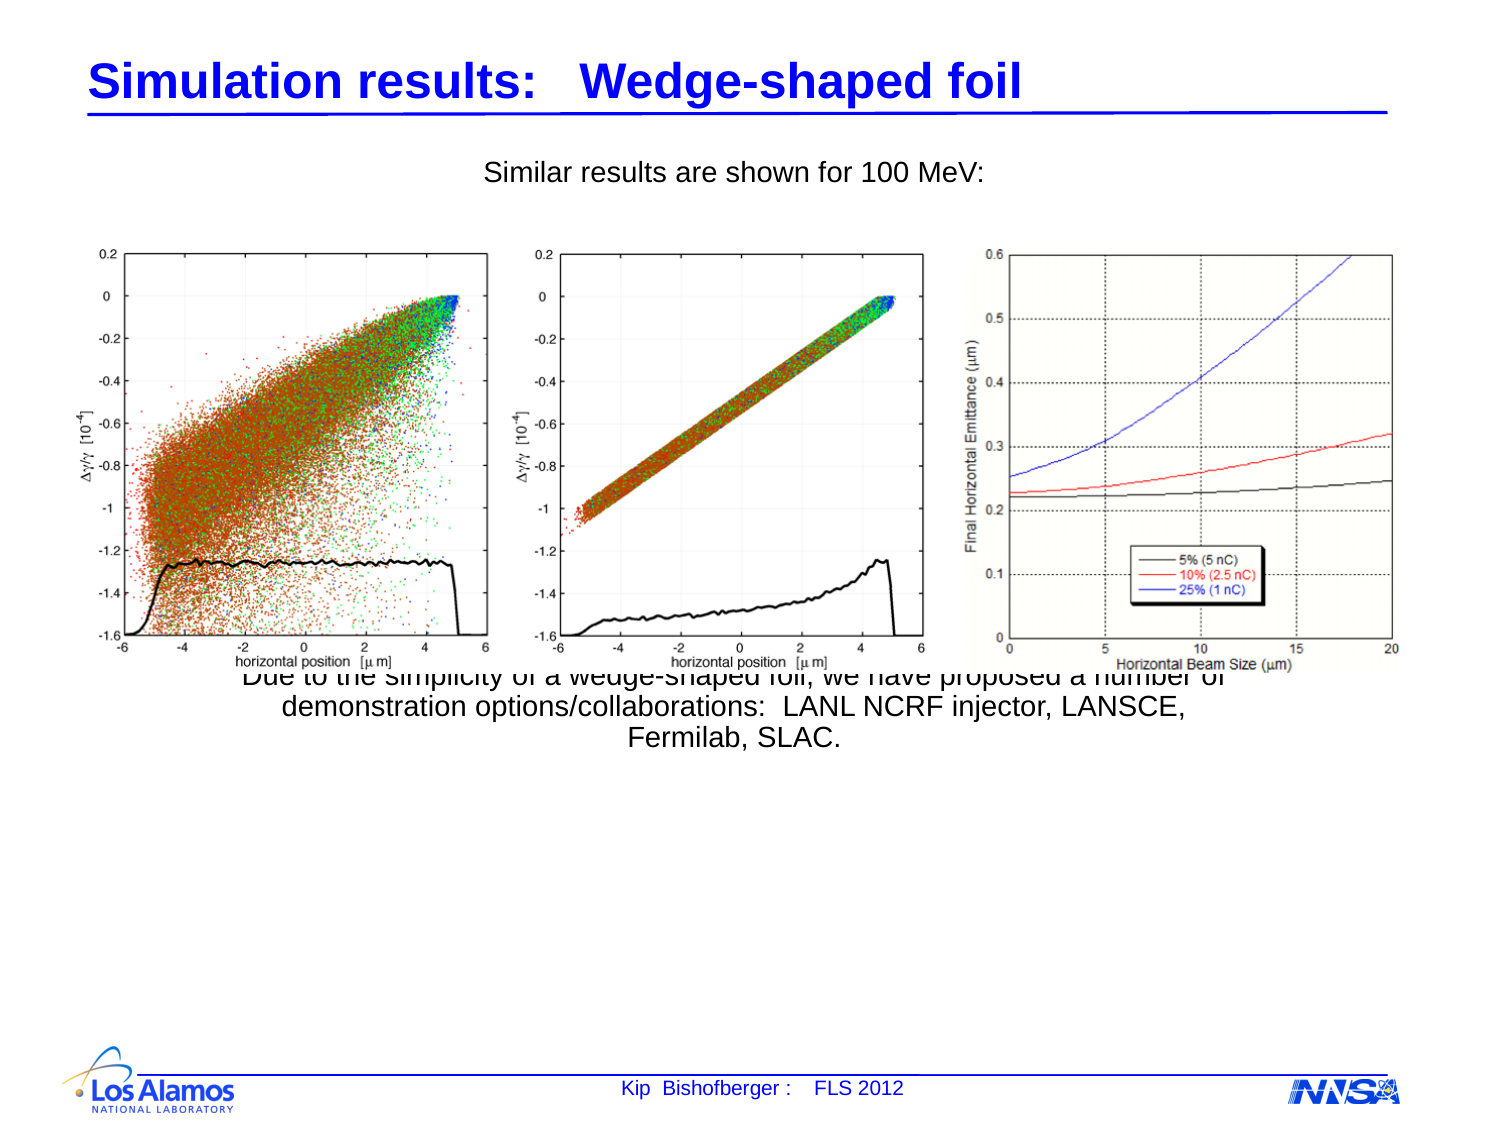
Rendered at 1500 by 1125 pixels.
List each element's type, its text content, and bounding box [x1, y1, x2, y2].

picture [76, 249, 1401, 674]
slide_number Kip Bishofberger : FLS 2012 [299, 1074, 1226, 1101]
picture [62, 1046, 234, 1113]
title Simulation results: Wedge-shaped foil [87, 24, 1251, 133]
picture [1288, 1079, 1400, 1104]
list Similar results are shown for 100 MeV: At both energies, emittances of roughly 0.23 μm are achievable. Due to the simplicity of a wedge-shaped foil, we have proposed a number of demonstration options/collaborations: LANL NCRF injector, LANSCE, Fermilab, SLAC. [150, 682, 1263, 775]
list Similar results are shown for 100 MeV: At both energies, emittances of roughly 0.23 μm are achievable. Due to the simplicity of a wedge-shaped foil, we have proposed a number of demonstration options/collaborations: LANL NCRF injector, LANSCE, Fermilab, SLAC. [150, 149, 1263, 248]
